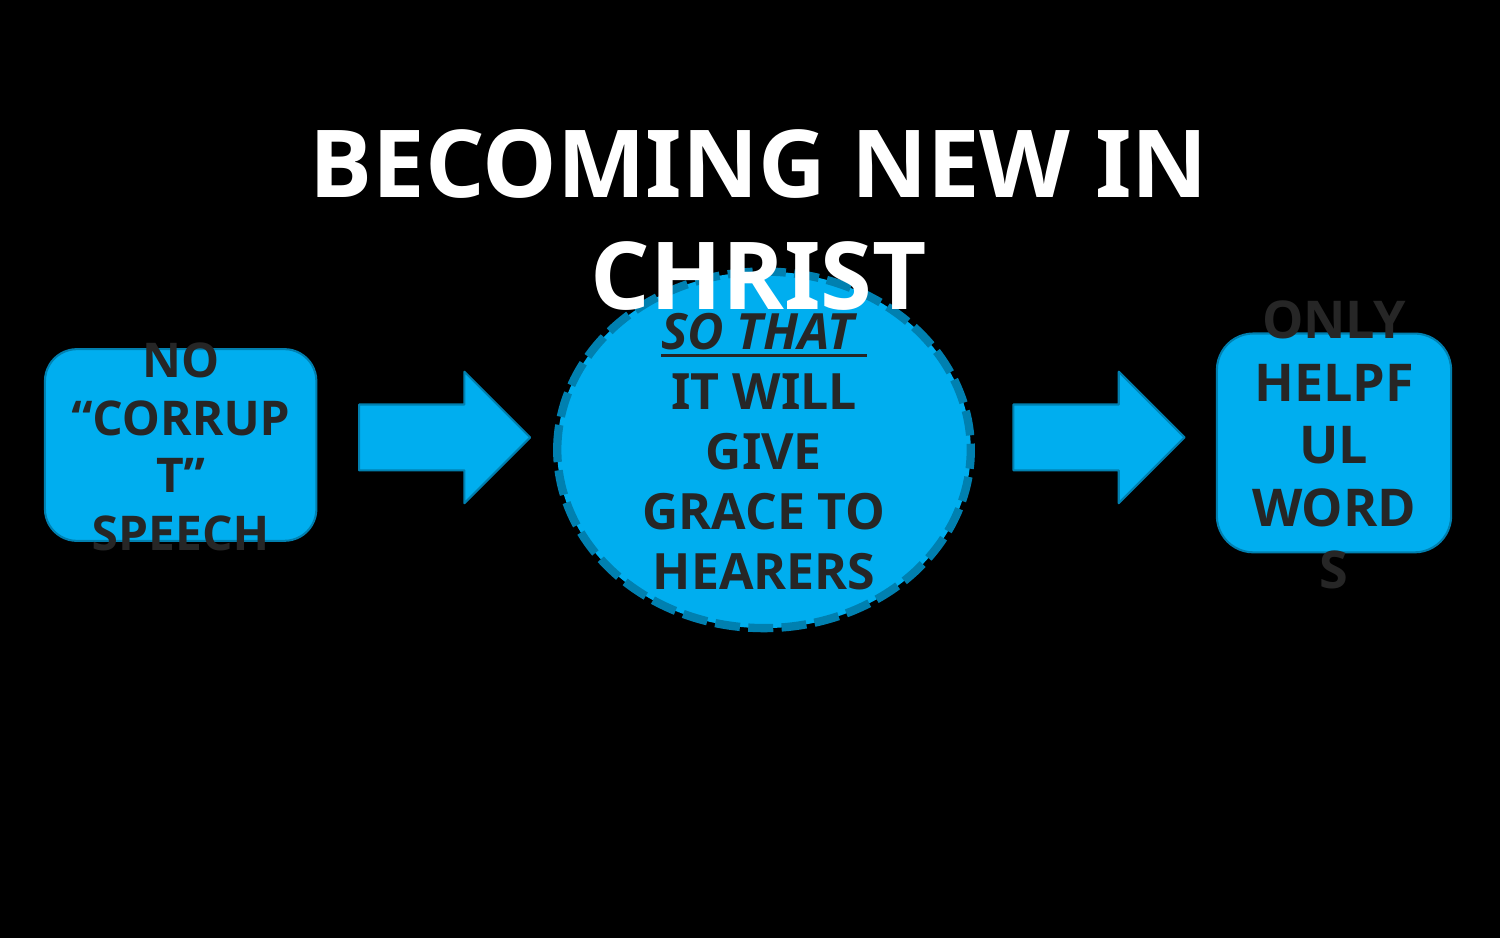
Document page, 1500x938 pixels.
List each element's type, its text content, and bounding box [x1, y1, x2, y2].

text_box NO “CORRUPT” SPEECH [43, 348, 318, 542]
text_box [1012, 370, 1186, 505]
text_box ONLY HELPFUL WORDS [1215, 332, 1453, 554]
text_box [358, 370, 531, 505]
text_box SO THAT IT WILL GIVE GRACE TO HEARERS [556, 336, 972, 630]
text_box BECOMING NEW IN CHRIST [238, 95, 1280, 336]
